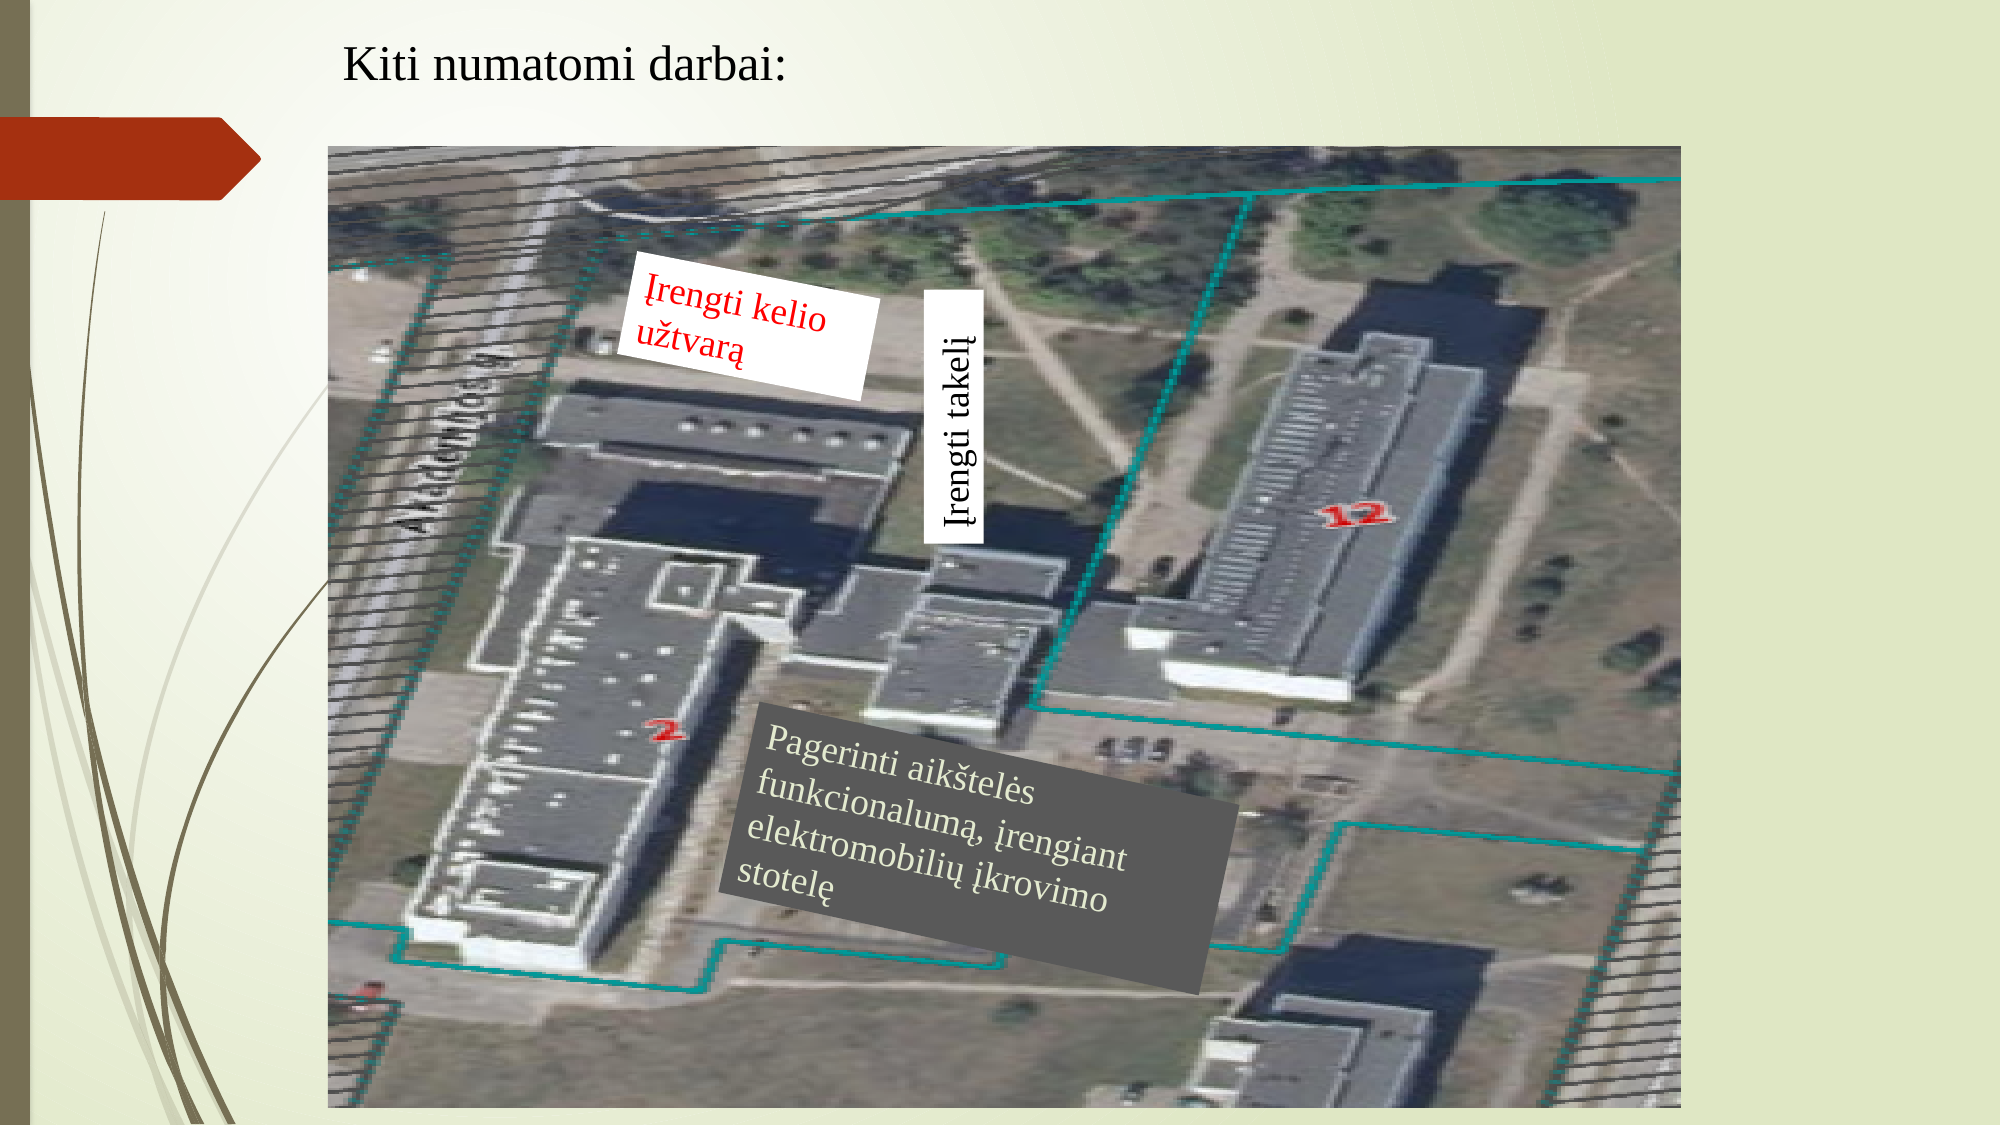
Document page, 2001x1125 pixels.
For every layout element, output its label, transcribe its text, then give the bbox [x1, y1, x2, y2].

text_box Kiti numatomi darbai: [327, 22, 1328, 98]
picture [327, 146, 1682, 1108]
